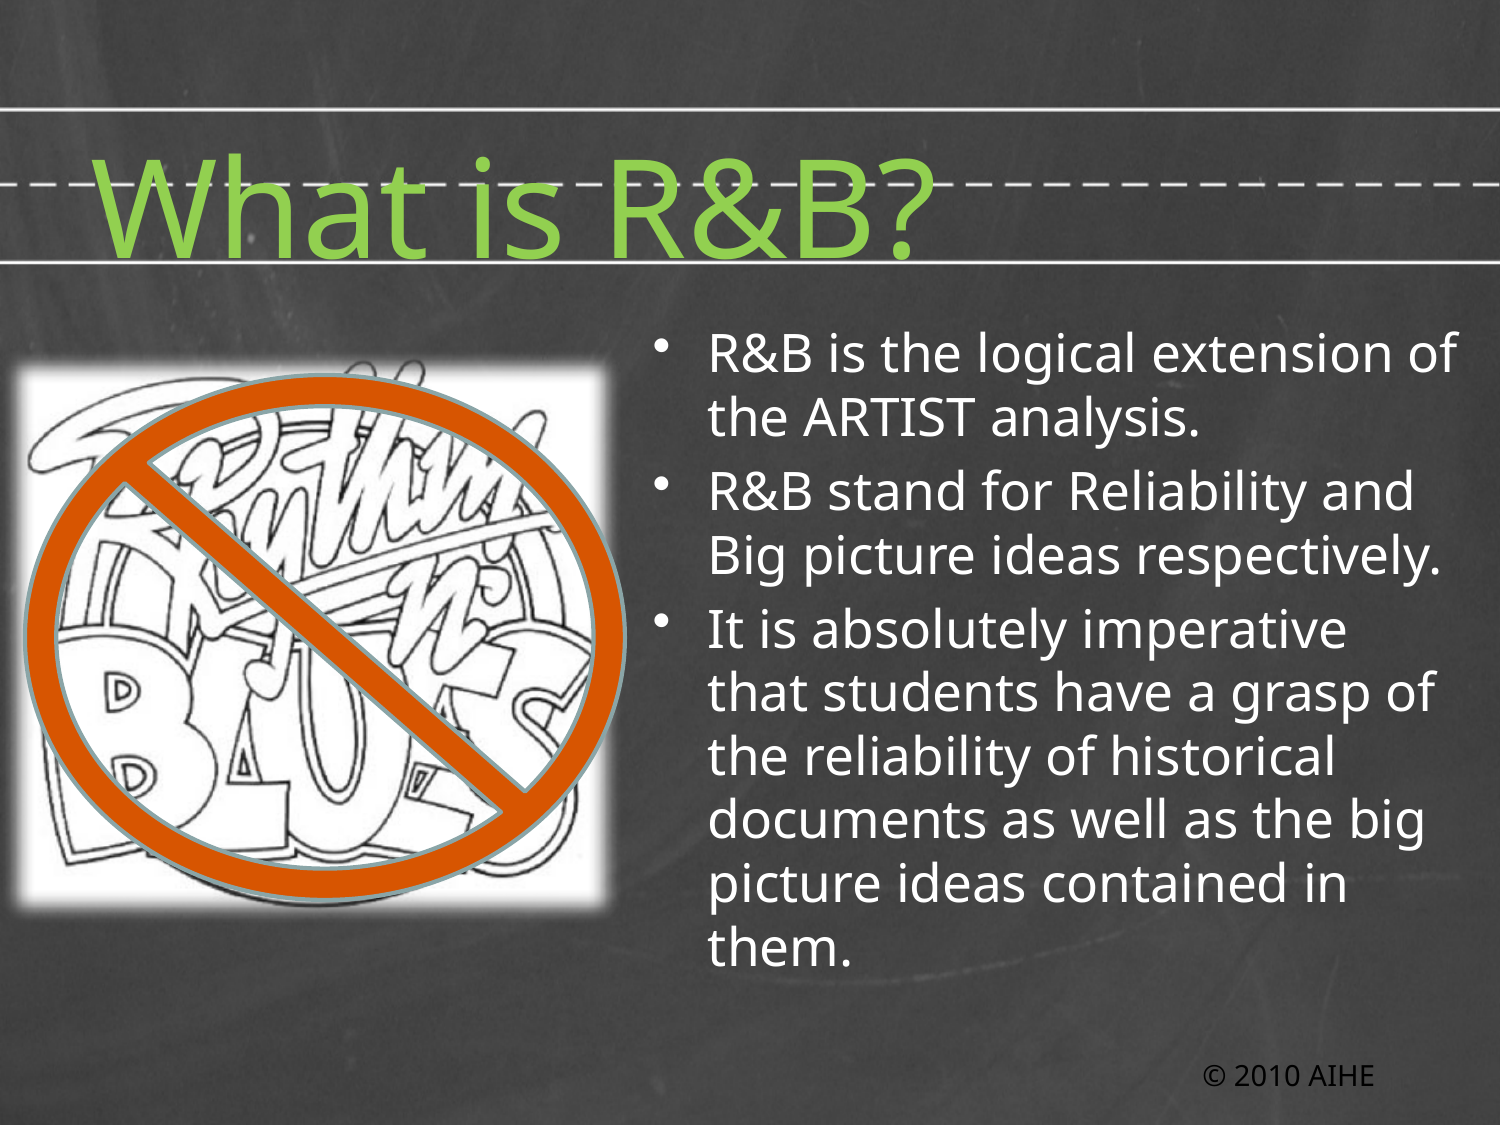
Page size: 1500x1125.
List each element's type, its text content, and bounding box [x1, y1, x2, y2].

text_box © 2010 AIHE [1187, 1049, 1463, 1100]
title What is R&B? [74, 132, 1426, 276]
picture [0, 0, 1500, 1125]
list R&B is the logical extension of the ARTIST analysis. R&B stand for Reliability and Big picture ideas respectively. It is absolutely imperative that students have a grasp of the reliability of historical documents as well as the big picture ideas contained in them. [637, 312, 1476, 1038]
